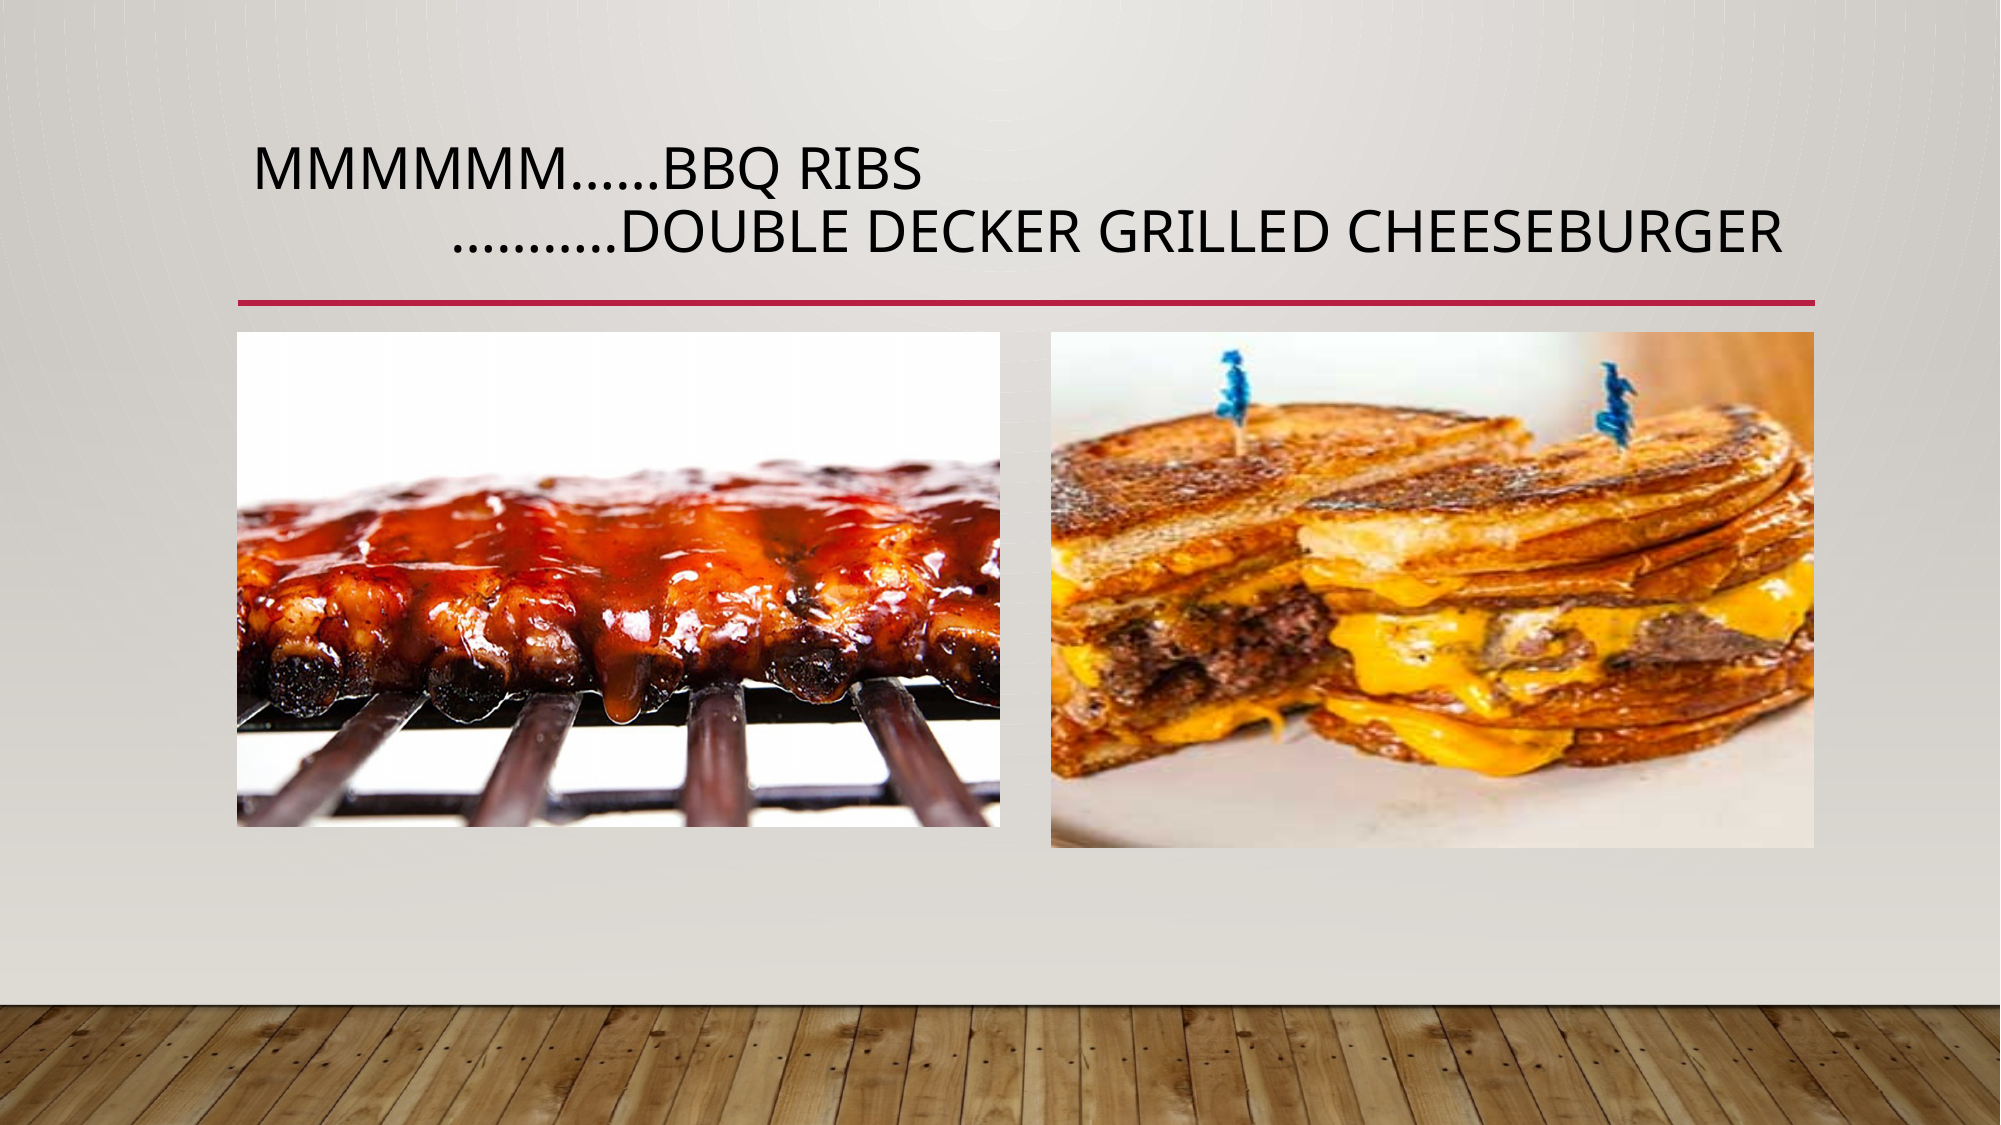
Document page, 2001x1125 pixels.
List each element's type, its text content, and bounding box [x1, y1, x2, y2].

title Mmmmmm……bbq Ribs ………..double decker grilled cheeseburger [237, 132, 1814, 306]
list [1051, 332, 1814, 848]
picture [0, 1005, 2000, 1125]
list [237, 332, 1000, 828]
